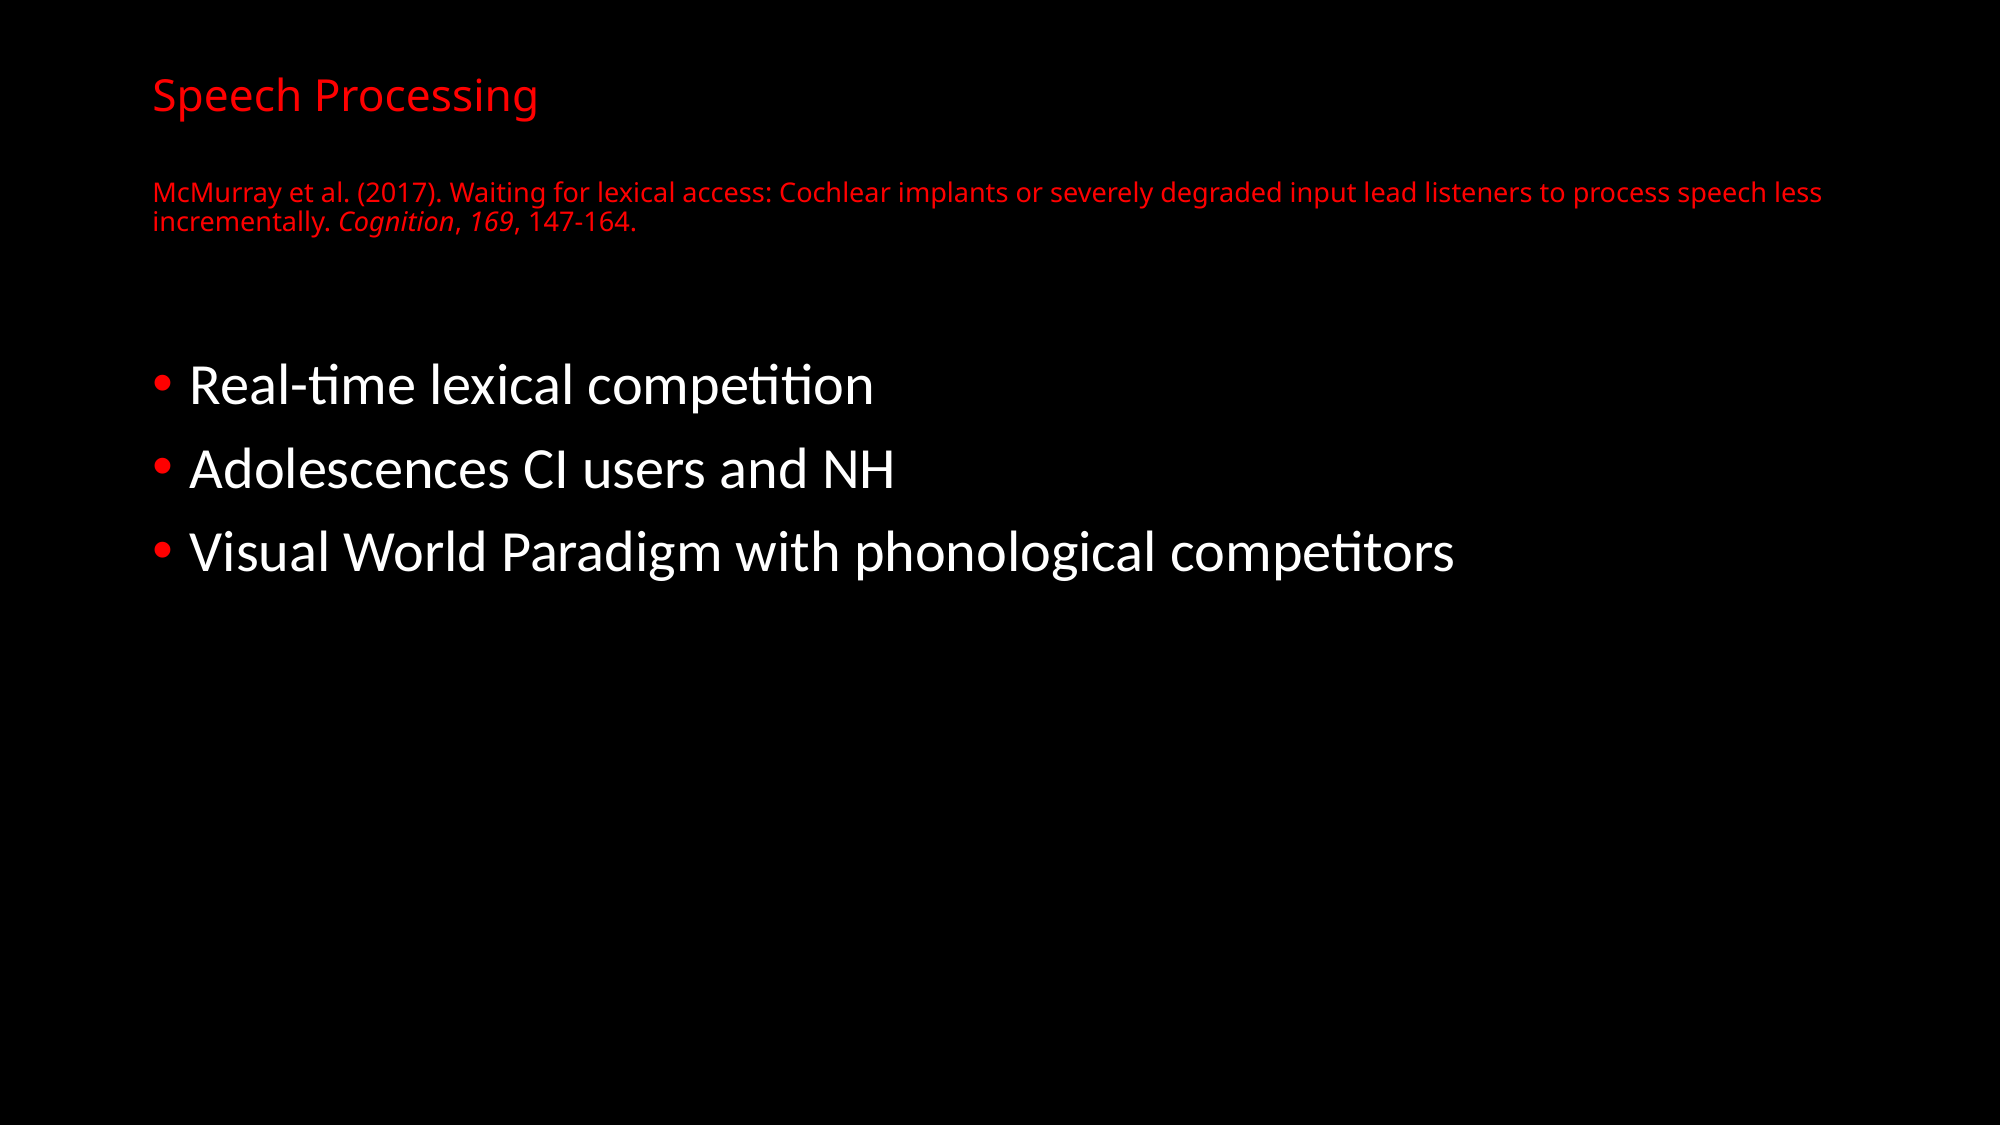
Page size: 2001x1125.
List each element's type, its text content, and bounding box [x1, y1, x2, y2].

title Speech Processing McMurray et al. (2017). Waiting for lexical access: Cochlear implants or severely degraded input lead listeners to process speech less incrementally. Cognition, 169, 147-164. [137, 64, 1863, 247]
list Real-time lexical competition Adolescences CI users and NH Visual World Paradigm with phonological competitors [137, 346, 1863, 1014]
